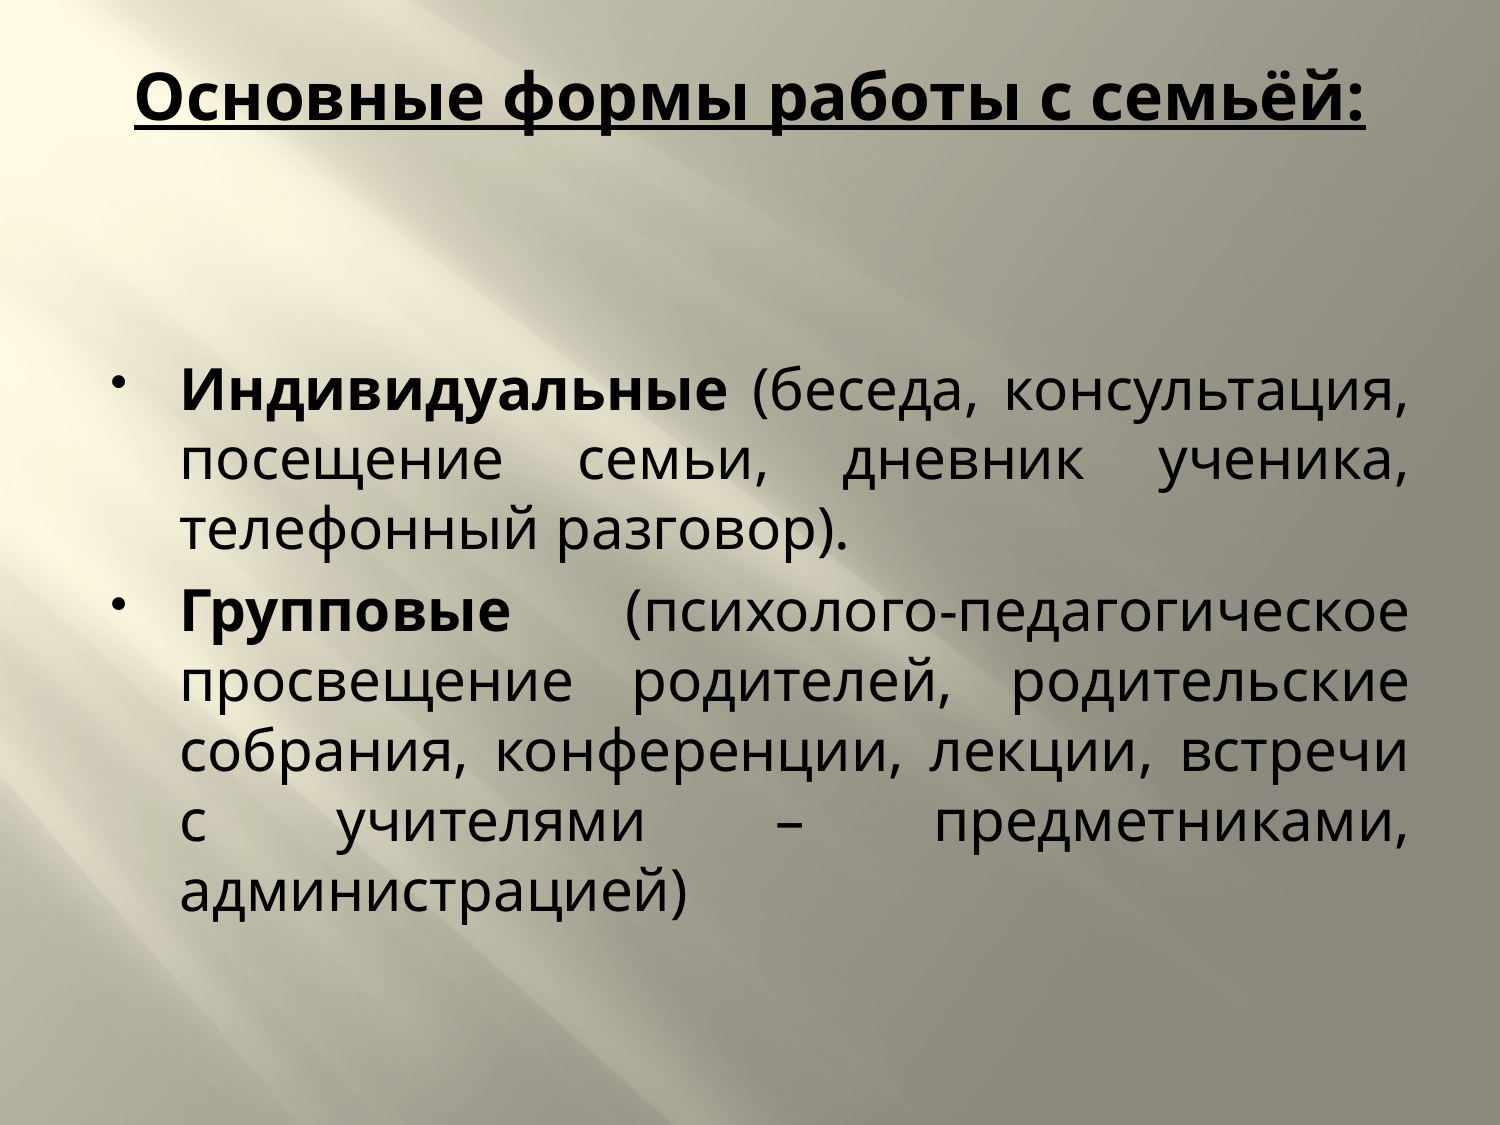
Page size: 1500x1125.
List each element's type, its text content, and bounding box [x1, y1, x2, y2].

title Основные формы работы с семьёй: [75, 45, 1425, 233]
list Индивидуальные (беседа, консультация, посещение семьи, дневник ученика, телефонный разговор). Групповые (психолого-педагогическое просвещение родителей, родительские собрания, конференции, лекции, встречи с учителями – предметниками, администрацией) [75, 262, 1425, 1035]
